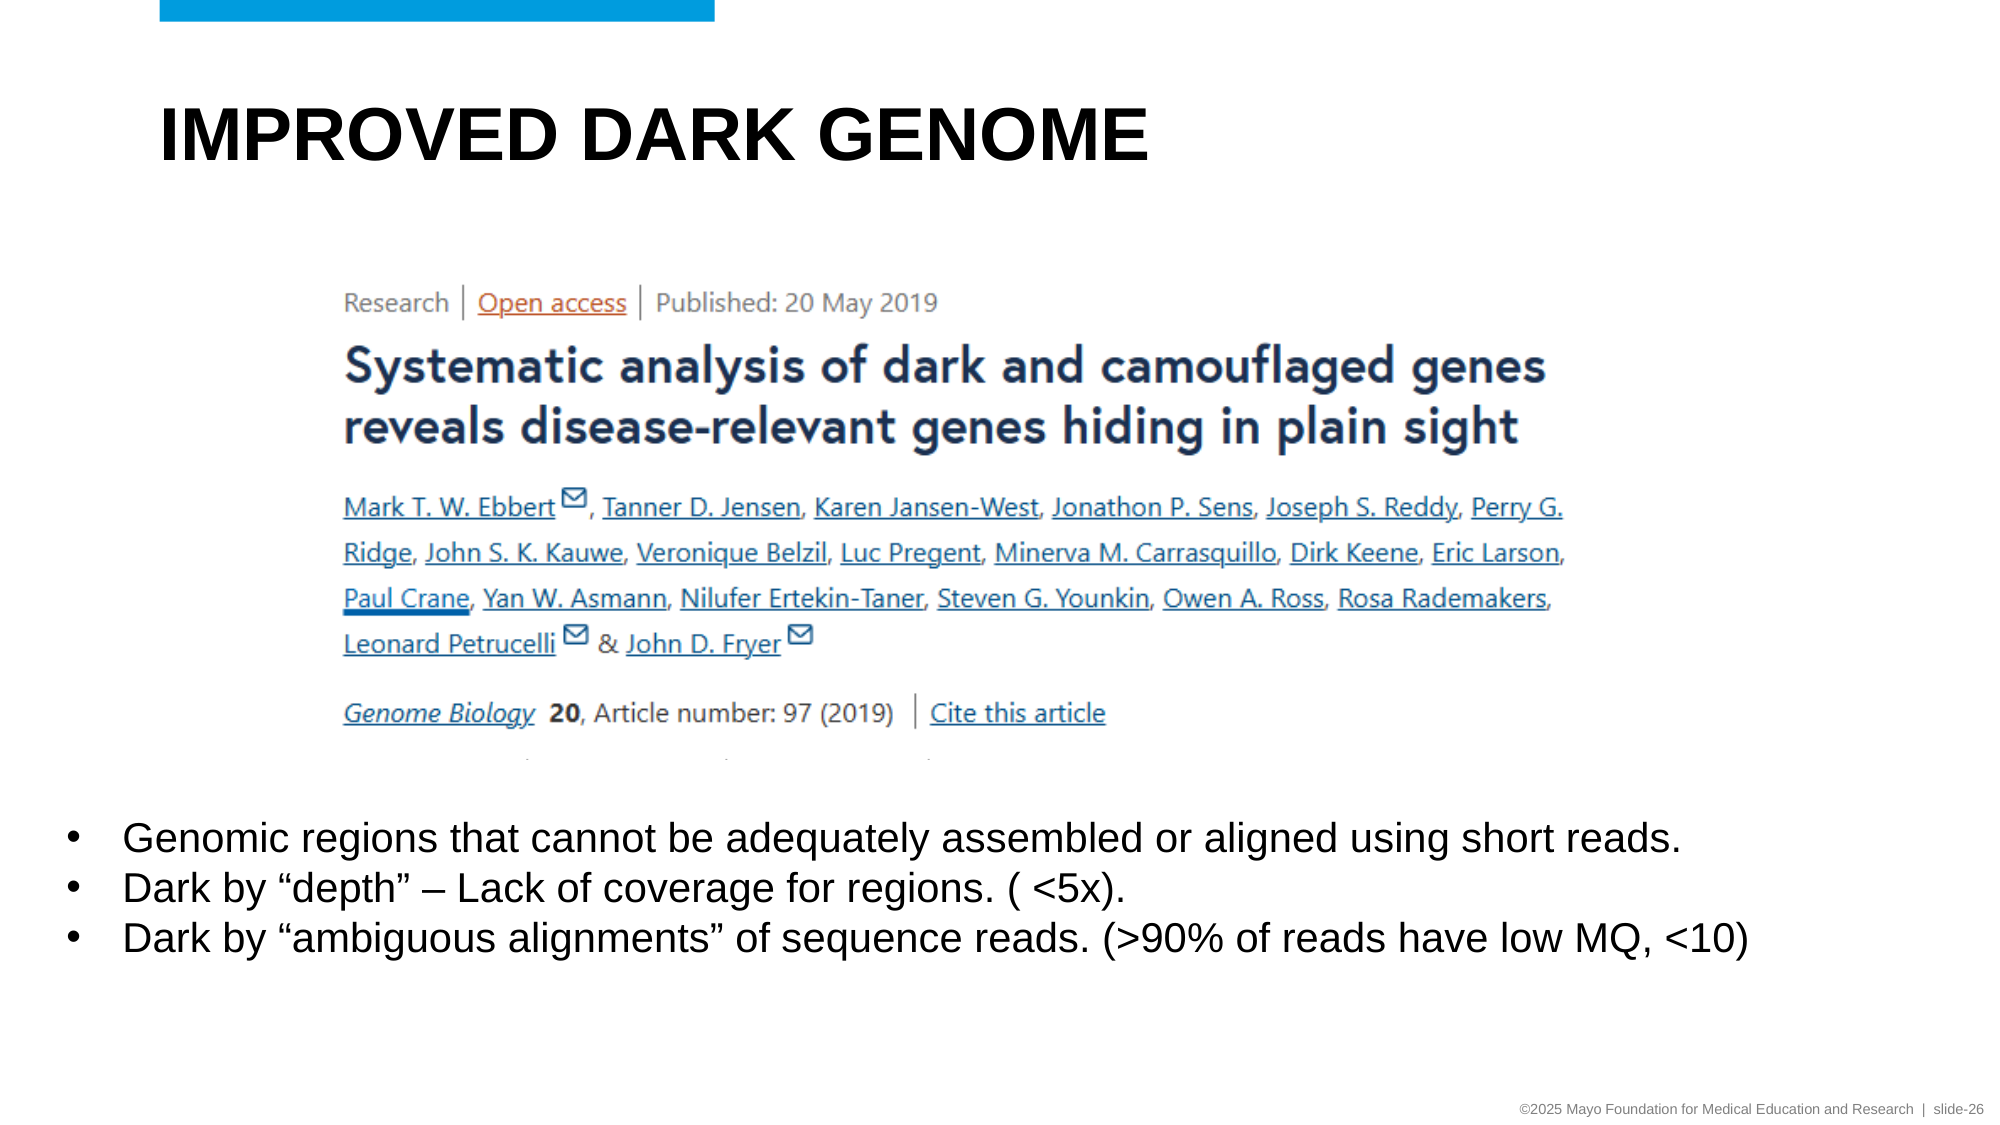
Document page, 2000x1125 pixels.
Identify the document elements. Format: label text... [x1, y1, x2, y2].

text_box Genomic regions that cannot be adequately assembled or aligned using short reads. Dark by “depth” – Lack of coverage for regions. ( <5x). Dark by “ambiguous alignments” of sequence reads. (>90% of reads have low MQ, <10) [51, 803, 2000, 1069]
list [304, 247, 1696, 760]
title Improved dark genome [159, 87, 1800, 185]
